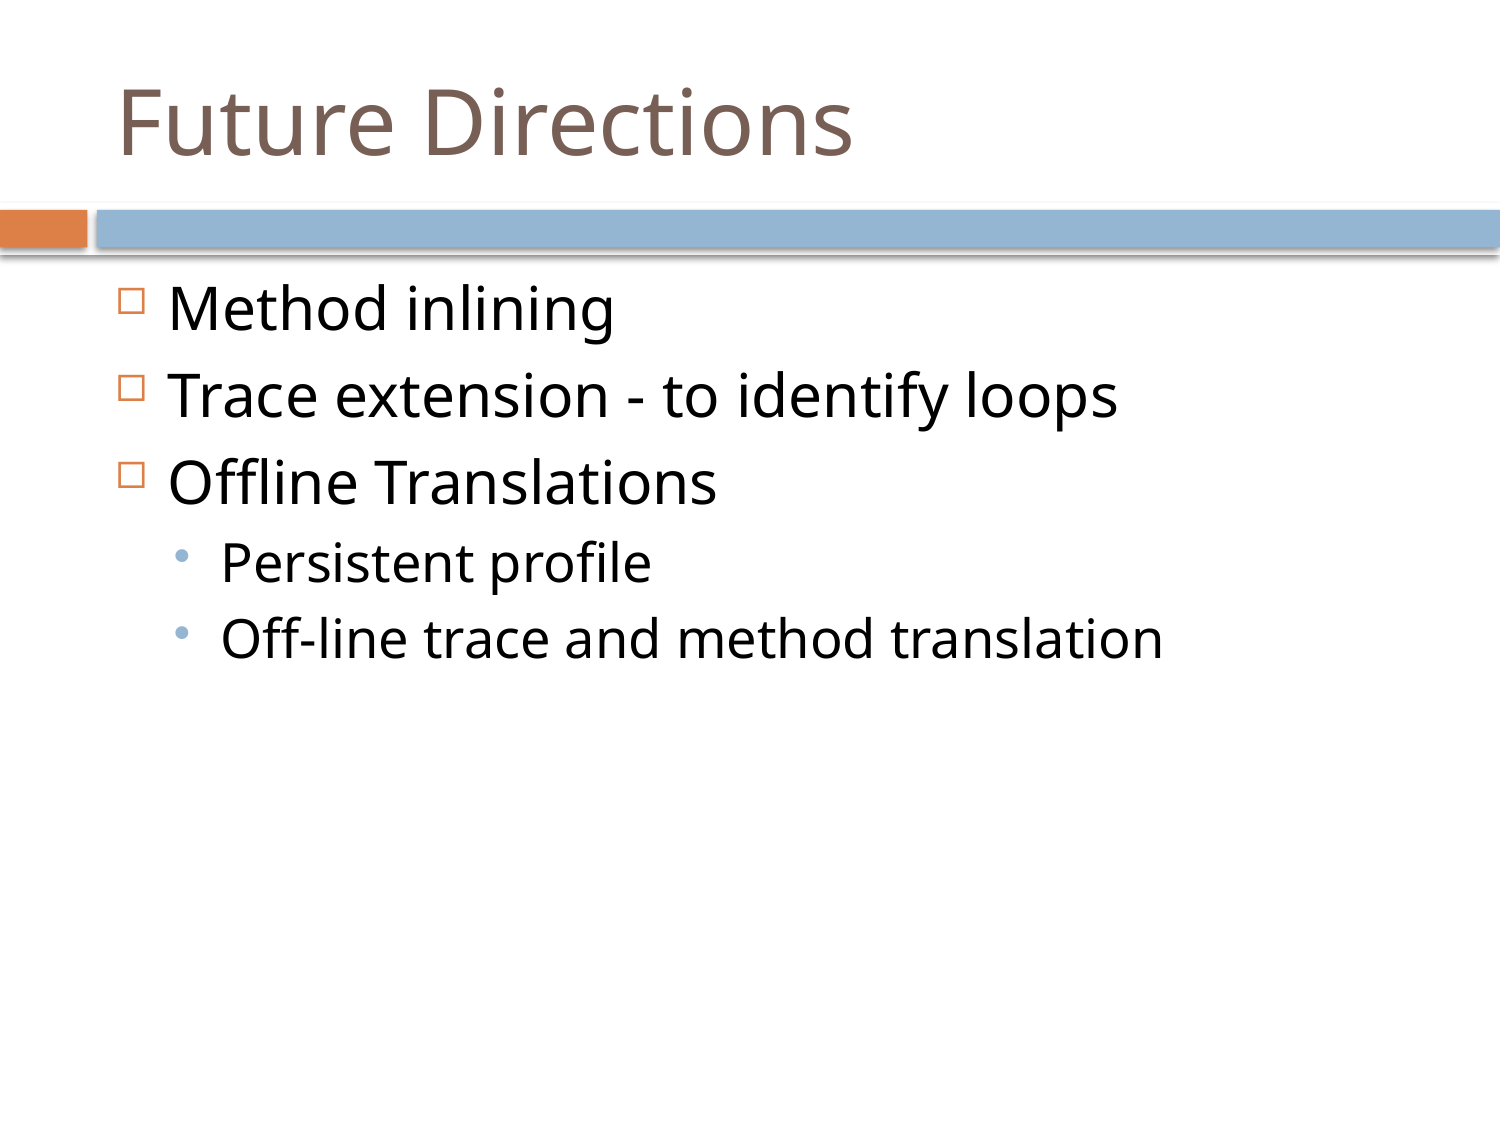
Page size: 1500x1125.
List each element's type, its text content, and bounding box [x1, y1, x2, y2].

title Future Directions [100, 37, 1439, 201]
list Method inlining Trace extension - to identify loops Offline Translations Persistent profile Off-line trace and method translation [100, 262, 1439, 1001]
